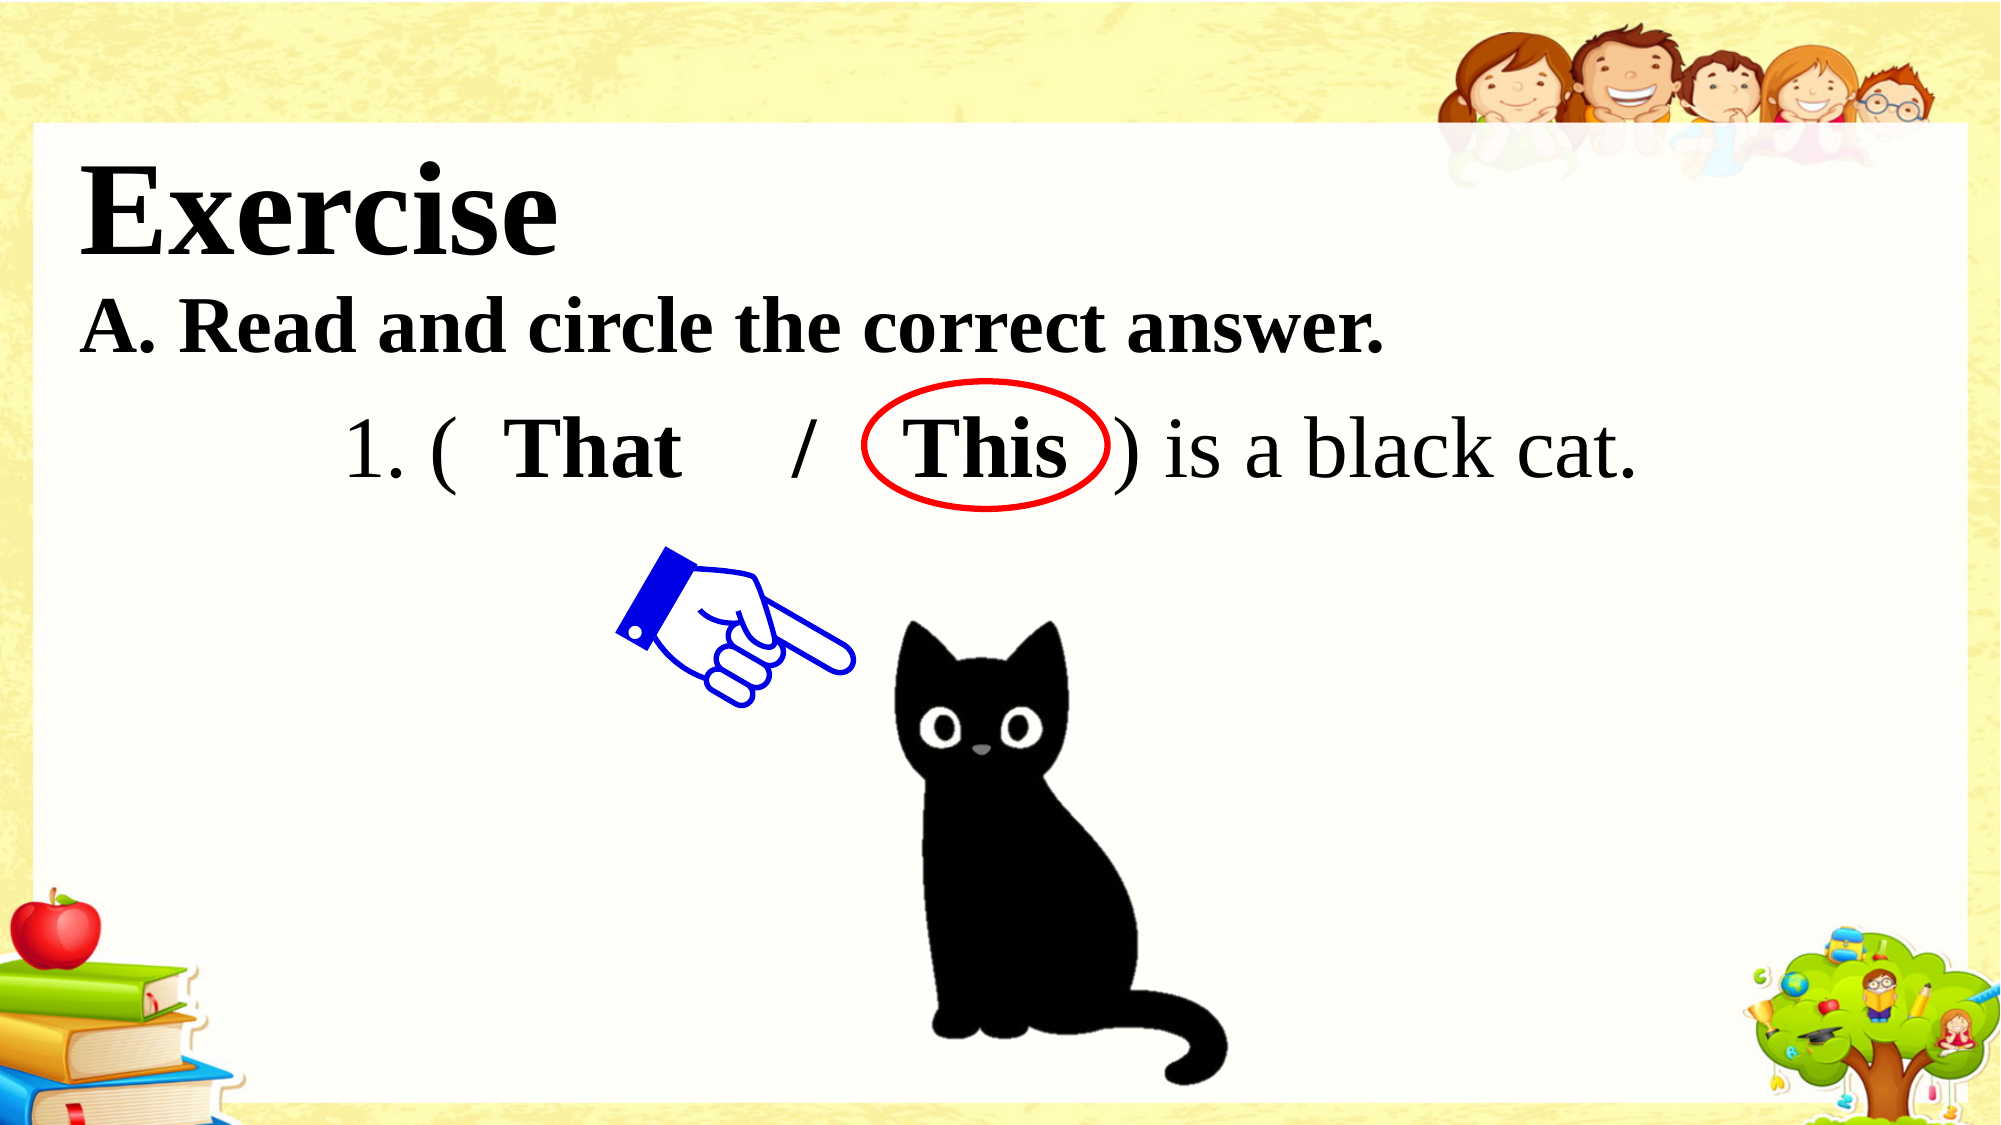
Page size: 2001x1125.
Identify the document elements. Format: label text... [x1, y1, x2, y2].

list 1. ( That / This ) is a black cat. [1016, 393, 1673, 509]
title Exercise A. Read and circle the correct answer. [64, 130, 1914, 379]
list 1. ( That / This ) is a black cat. [327, 393, 955, 509]
text_box [863, 380, 1109, 510]
picture [636, 510, 1347, 1125]
